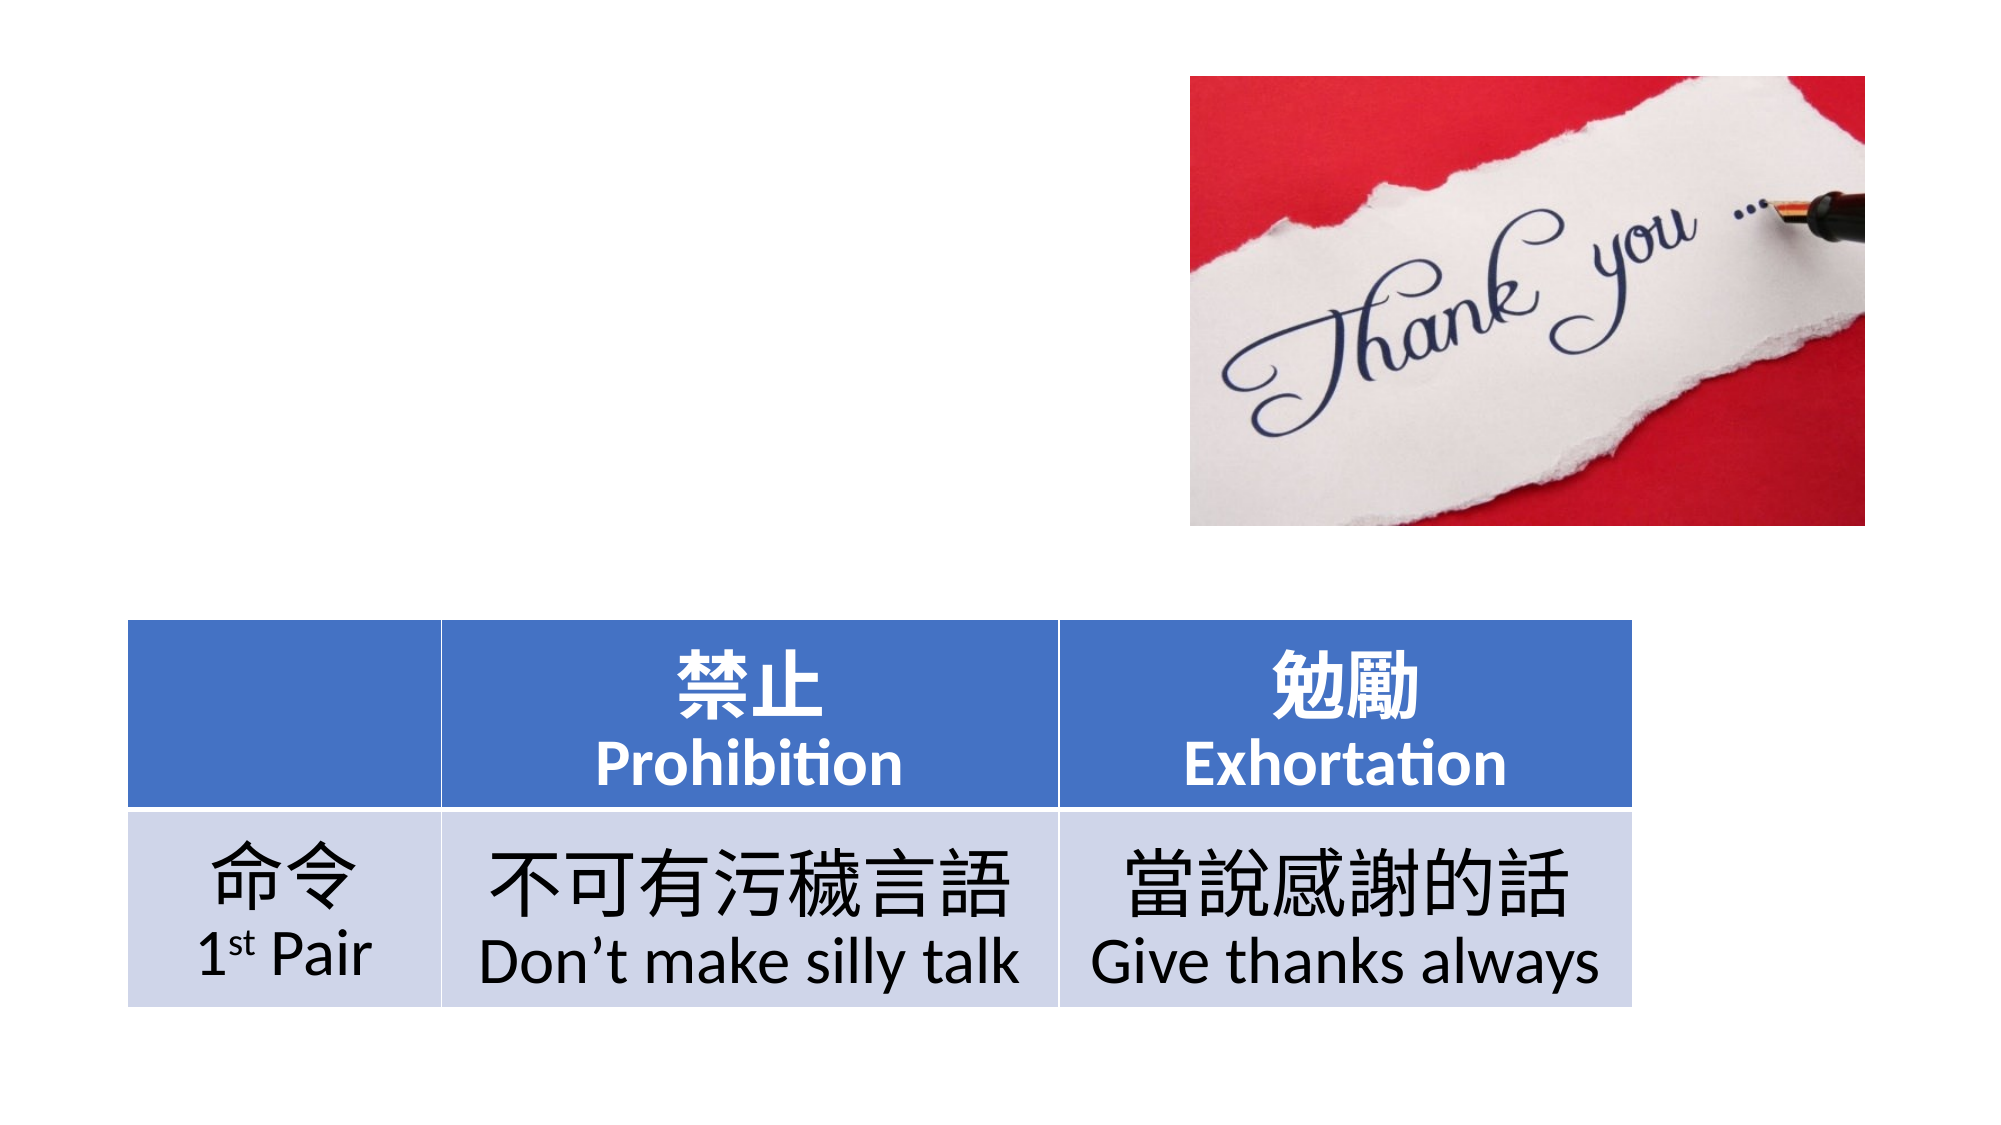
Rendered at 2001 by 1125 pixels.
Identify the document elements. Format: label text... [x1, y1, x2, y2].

table_cell 命令 1st Pair [128, 812, 441, 1007]
table_cell 不可有污穢言語 Don’t make silly talk [442, 812, 1058, 1007]
table_header 勉勵 Exhortation [1060, 620, 1632, 807]
picture [1190, 76, 1865, 526]
table_cell 當說感謝的話 Give thanks always [1060, 812, 1632, 1007]
table_header 禁止 Prohibition [442, 620, 1058, 807]
table_header [128, 620, 441, 807]
